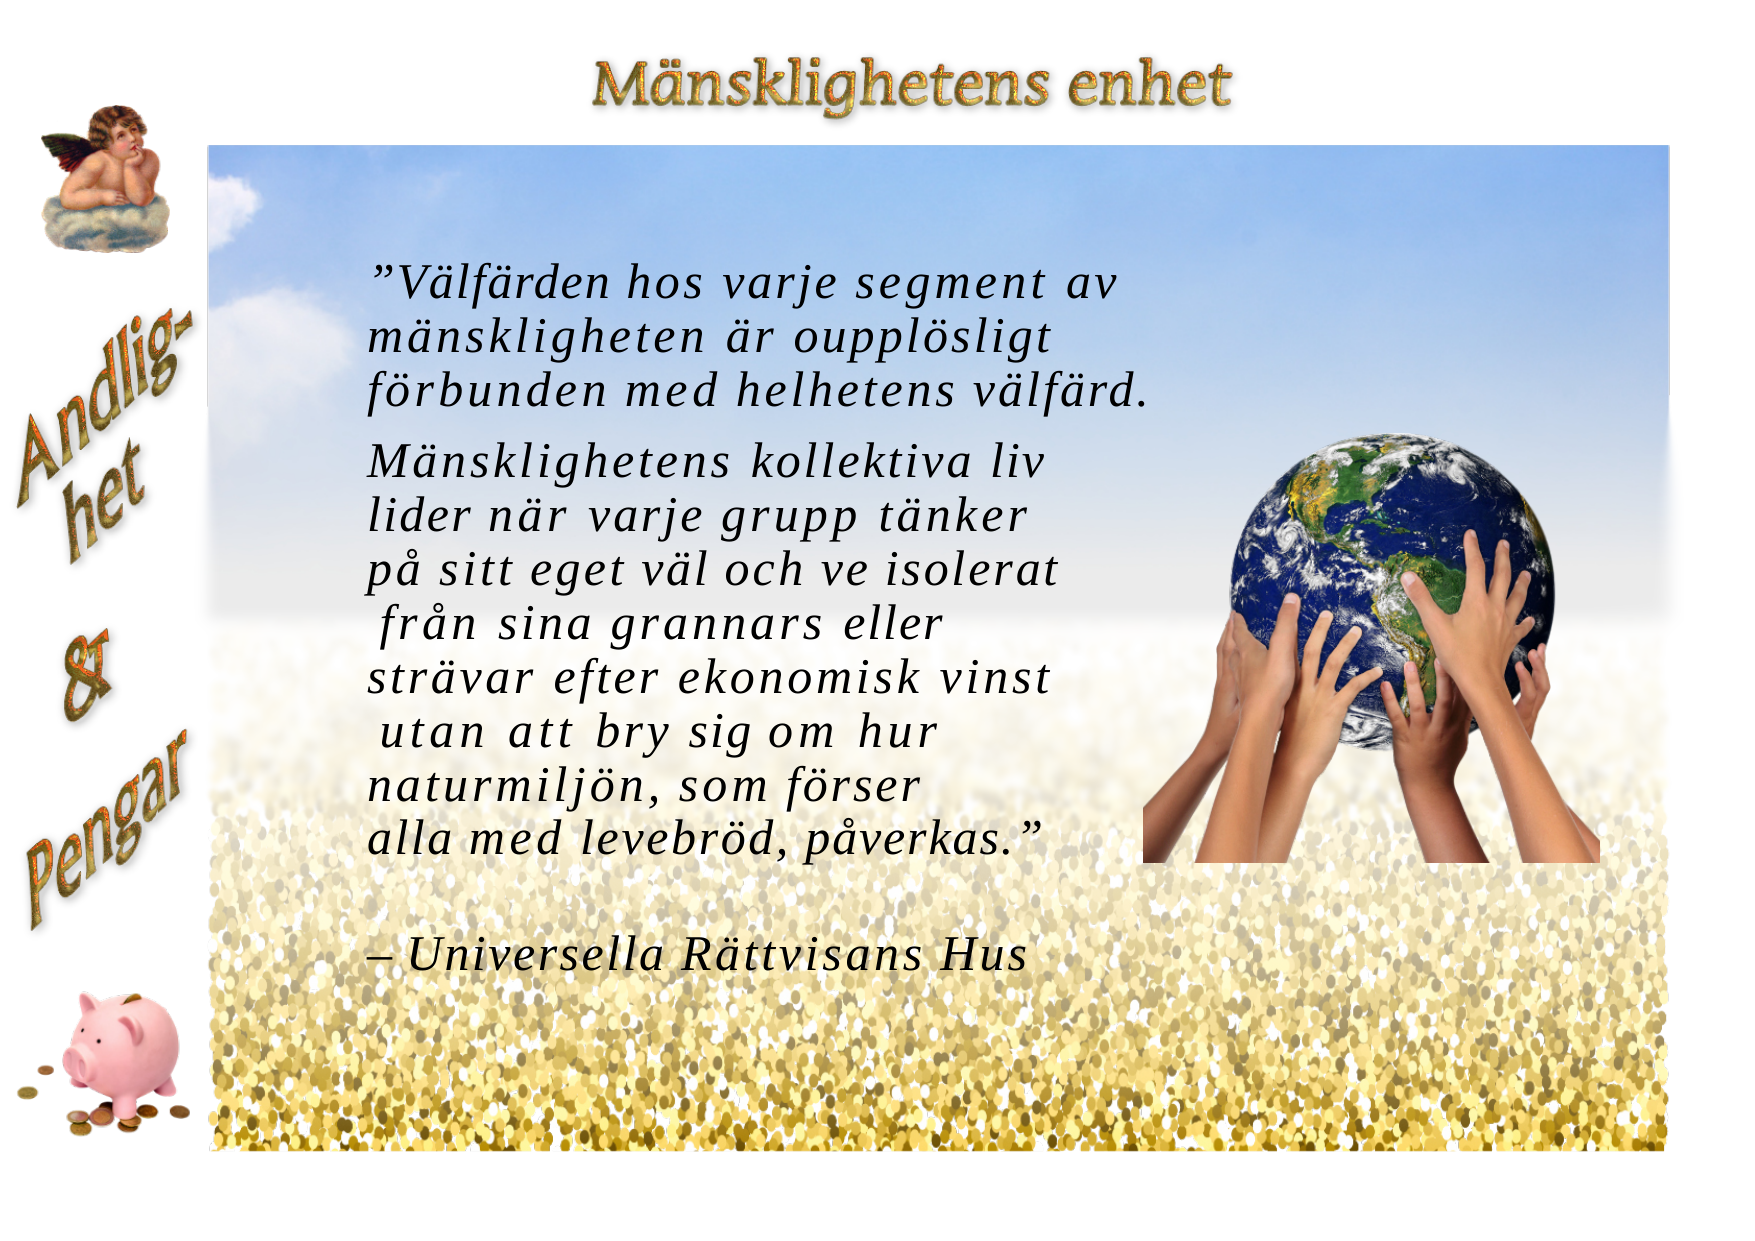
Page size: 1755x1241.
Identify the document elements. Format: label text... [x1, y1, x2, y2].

picture [585, 50, 1244, 132]
text_box ”Välfärden hos varje segment av mänskligheten är oupplösligt förbunden med helhetens välfärd. Mänsklighetens kollektiva liv lider när varje grupp tänker på sitt eget väl och ve isolerat från sina grannars eller strävar efter ekonomisk vinst utan att bry sig om hur naturmiljön, som förser alla med levebröd, påverkas.” – Universella Rättvisans Hus [365, 245, 1159, 981]
picture [9, 144, 1686, 1153]
picture [41, 105, 170, 253]
